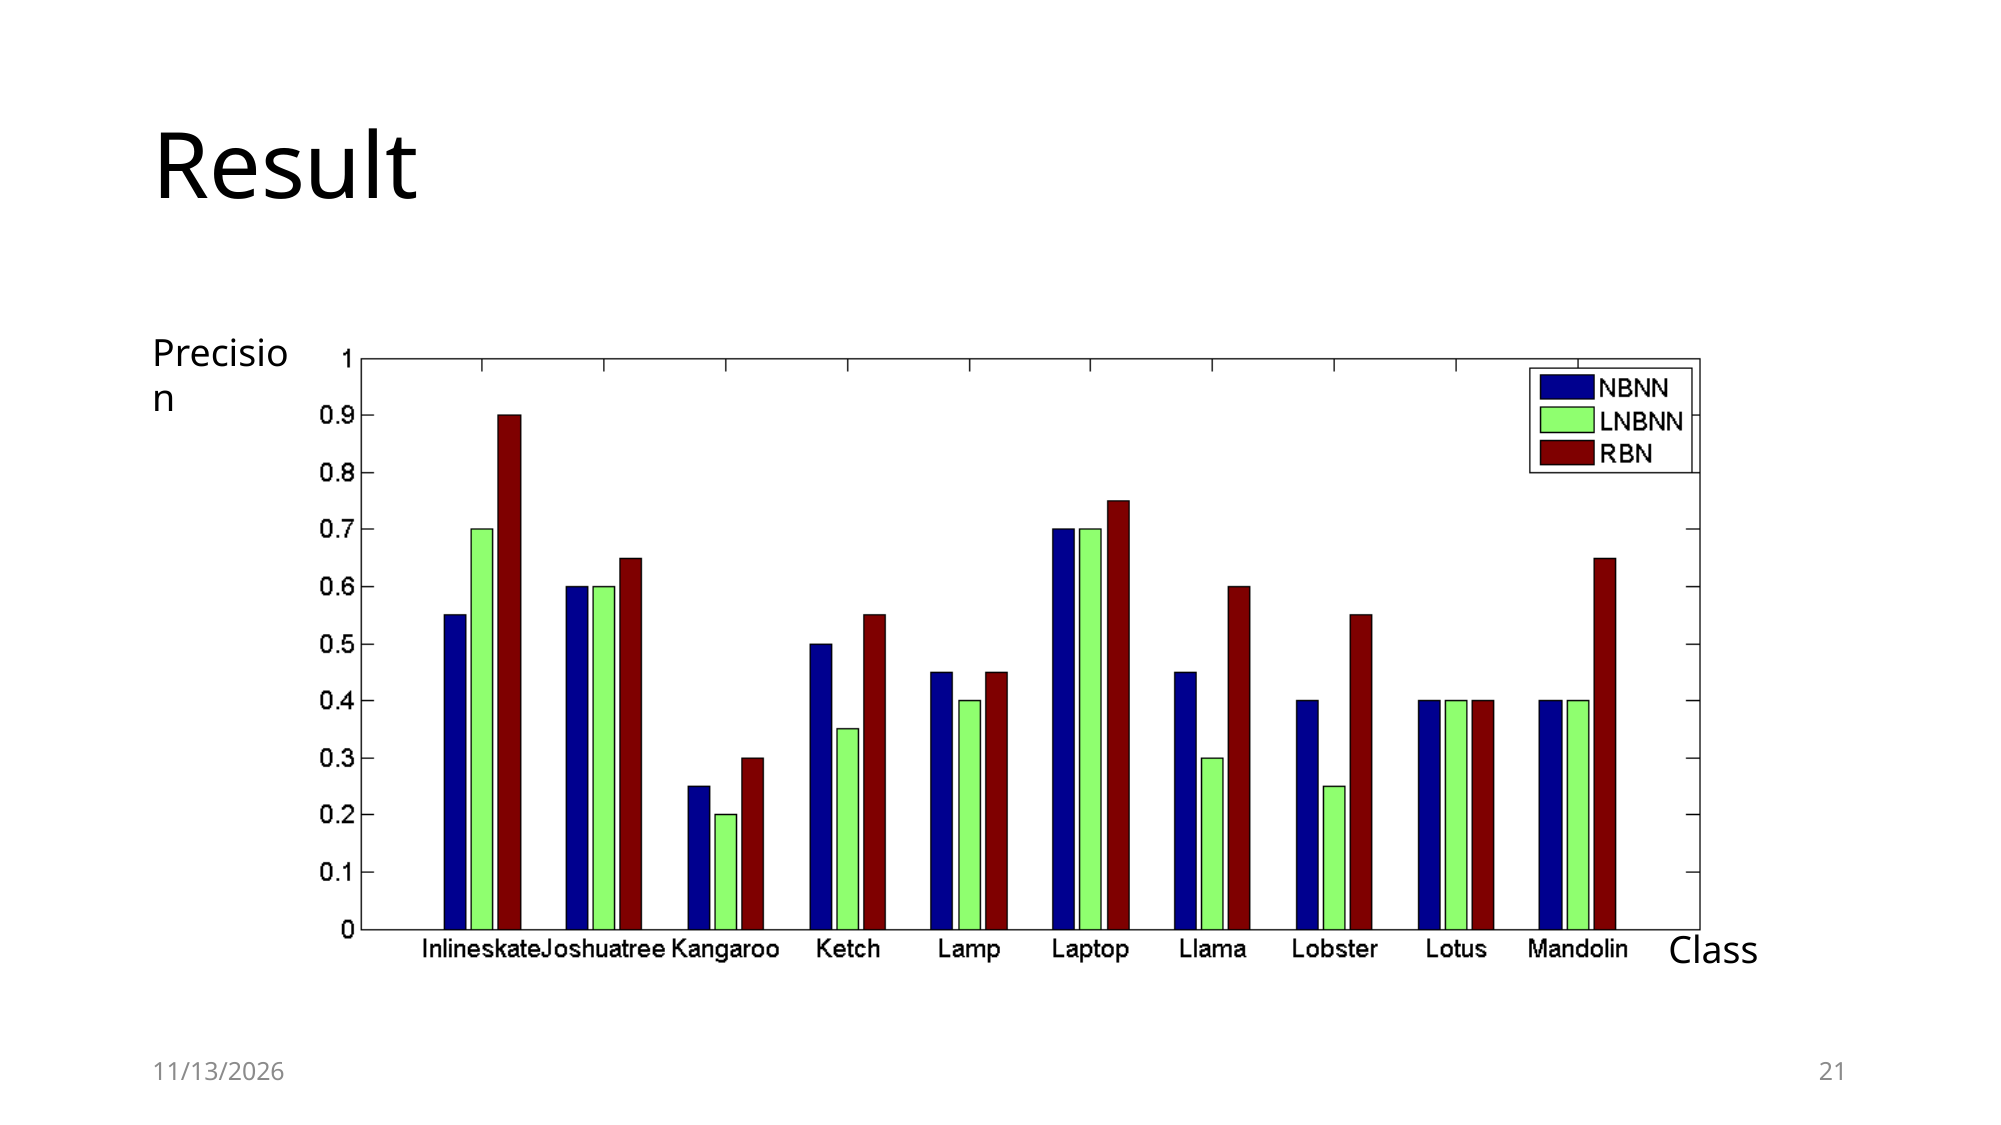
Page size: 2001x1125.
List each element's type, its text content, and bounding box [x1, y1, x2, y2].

slide_number 21 [1412, 1042, 1863, 1103]
picture [137, 306, 1863, 1007]
title Result [137, 59, 1863, 278]
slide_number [137, 1042, 588, 1103]
